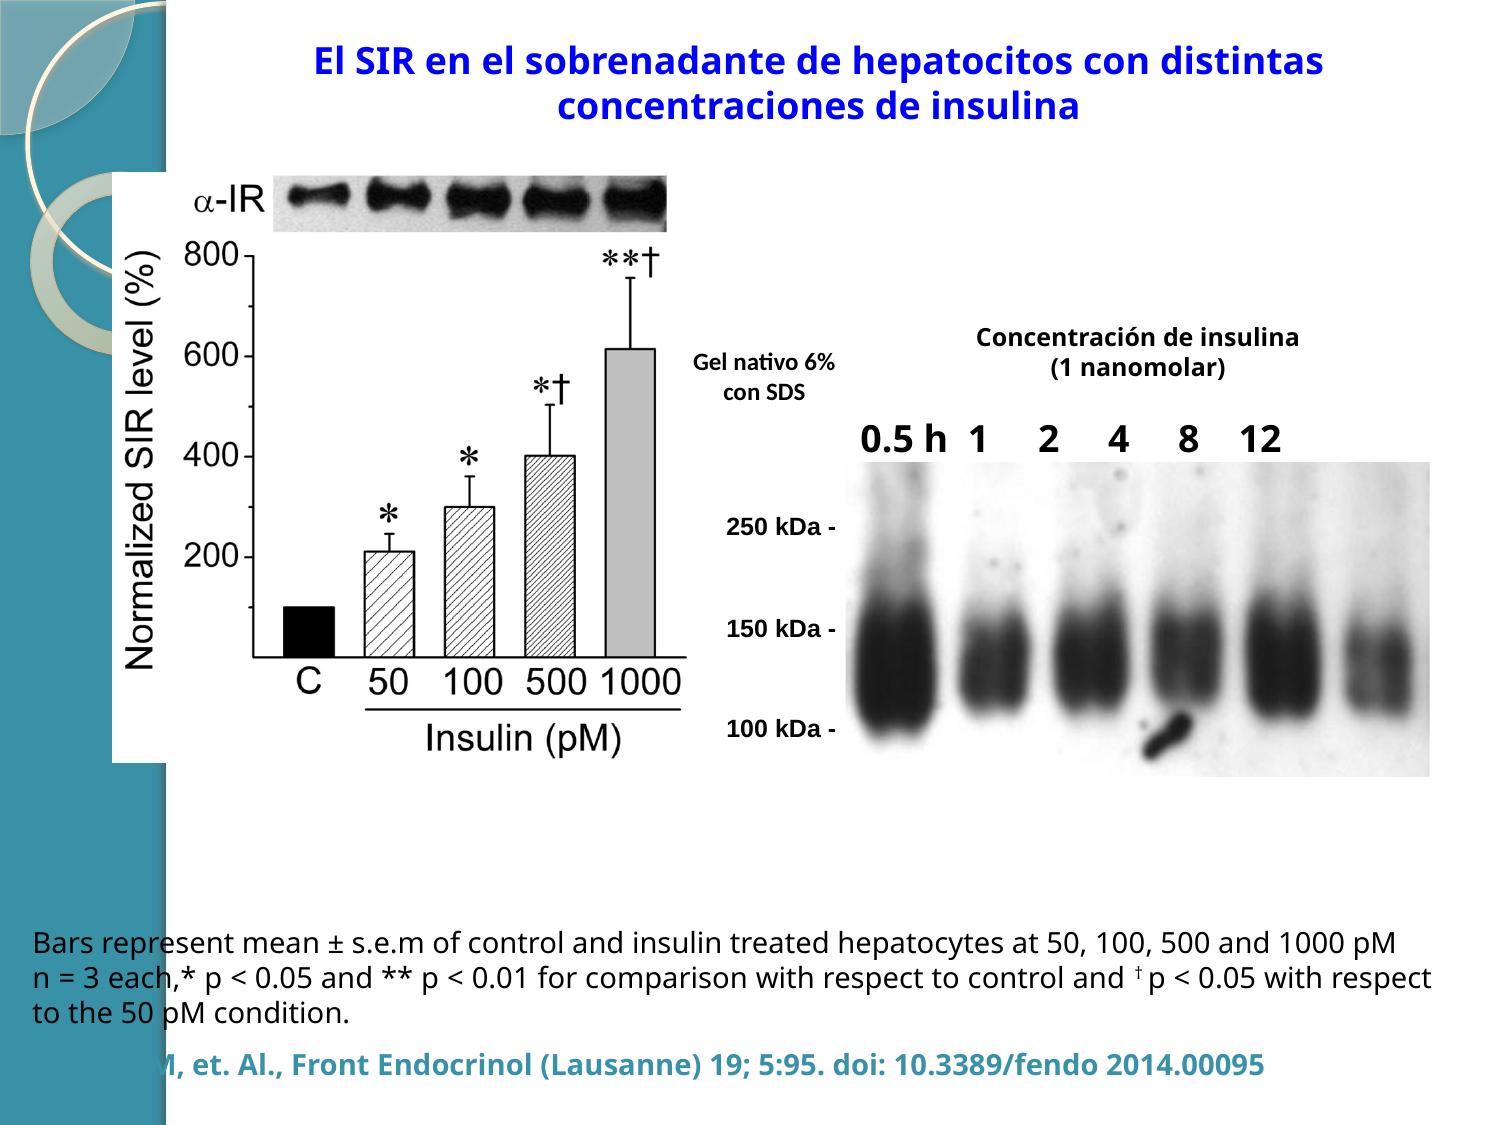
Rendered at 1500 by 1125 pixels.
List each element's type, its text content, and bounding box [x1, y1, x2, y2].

picture [111, 172, 703, 764]
text_box Hiriart M, et. Al., Front Endocrinol (Lausanne) 19; 5:95. doi: 10.3389/fendo 2014.00095 [29, 1039, 1447, 1124]
text_box El SIR en el sobrenadante de hepatocitos con distintas concentraciones de insulina [167, 29, 1471, 135]
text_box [655, 314, 1472, 778]
text_box Bars represent mean ± s.e.m of control and insulin treated hepatocytes at 50, 100, 500 and 1000 pM n = 3 each,* p < 0.05 and ** p < 0.01 for comparison with respect to control and † p < 0.05 with respect to the 50 pM condition. [17, 916, 1448, 1037]
